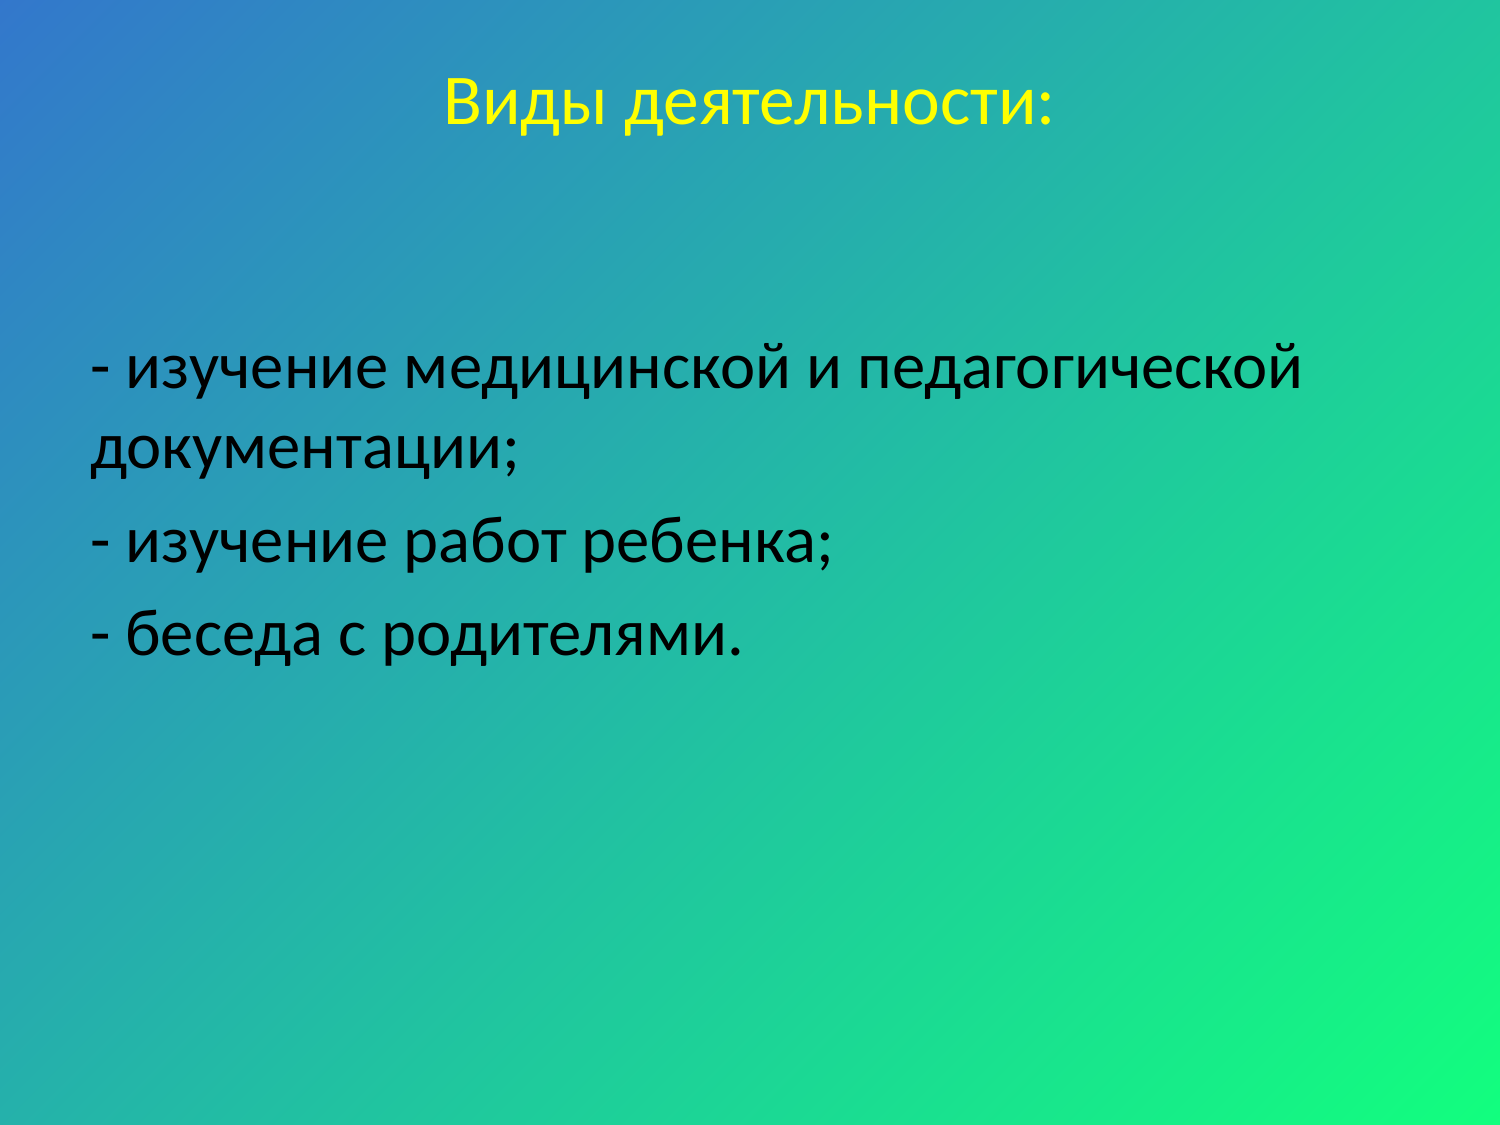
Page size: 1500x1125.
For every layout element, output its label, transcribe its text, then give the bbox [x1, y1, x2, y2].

list - изучение медицинской и педагогической документации; - изучение работ ребенка; - беседа с родителями. [75, 314, 1425, 1005]
title Виды деятельности: [75, 45, 1425, 233]
